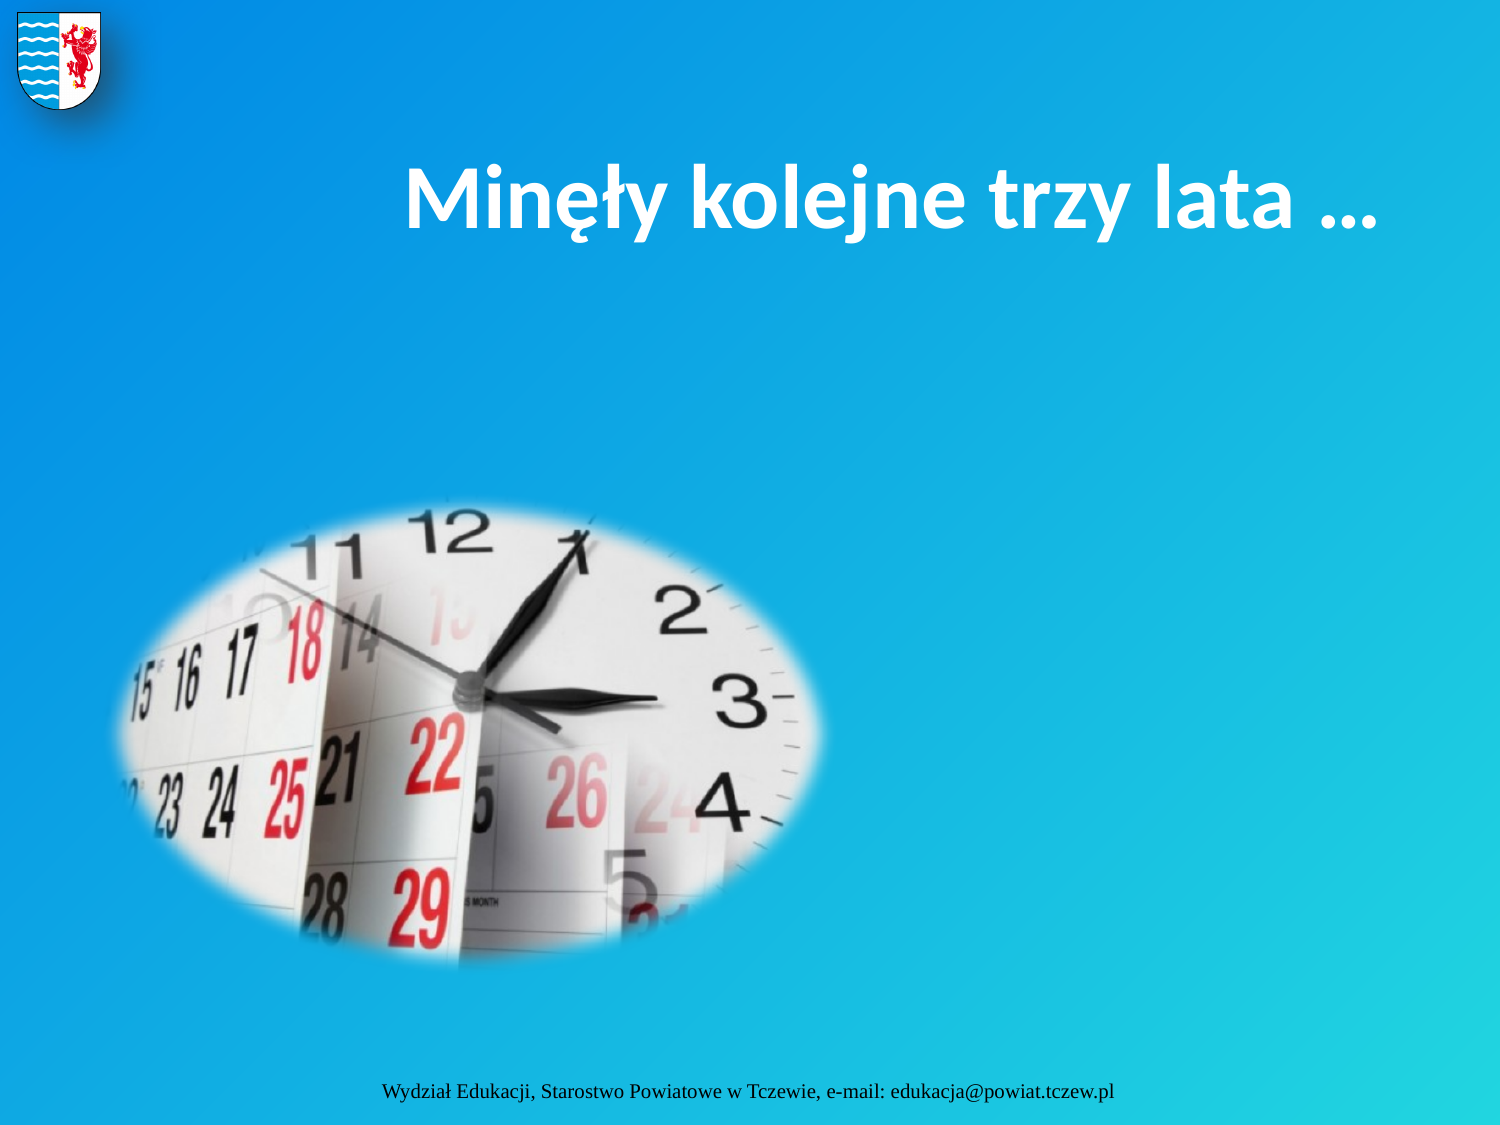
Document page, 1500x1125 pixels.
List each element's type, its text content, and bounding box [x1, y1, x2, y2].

picture [107, 497, 841, 977]
picture [17, 12, 101, 110]
text_box Wydział Edukacji, Starostwo Powiatowe w Tczewie, e-mail: edukacja@powiat.tczew.pl [41, 1070, 1459, 1111]
text_box Minęły kolejne trzy lata … [388, 129, 1398, 254]
